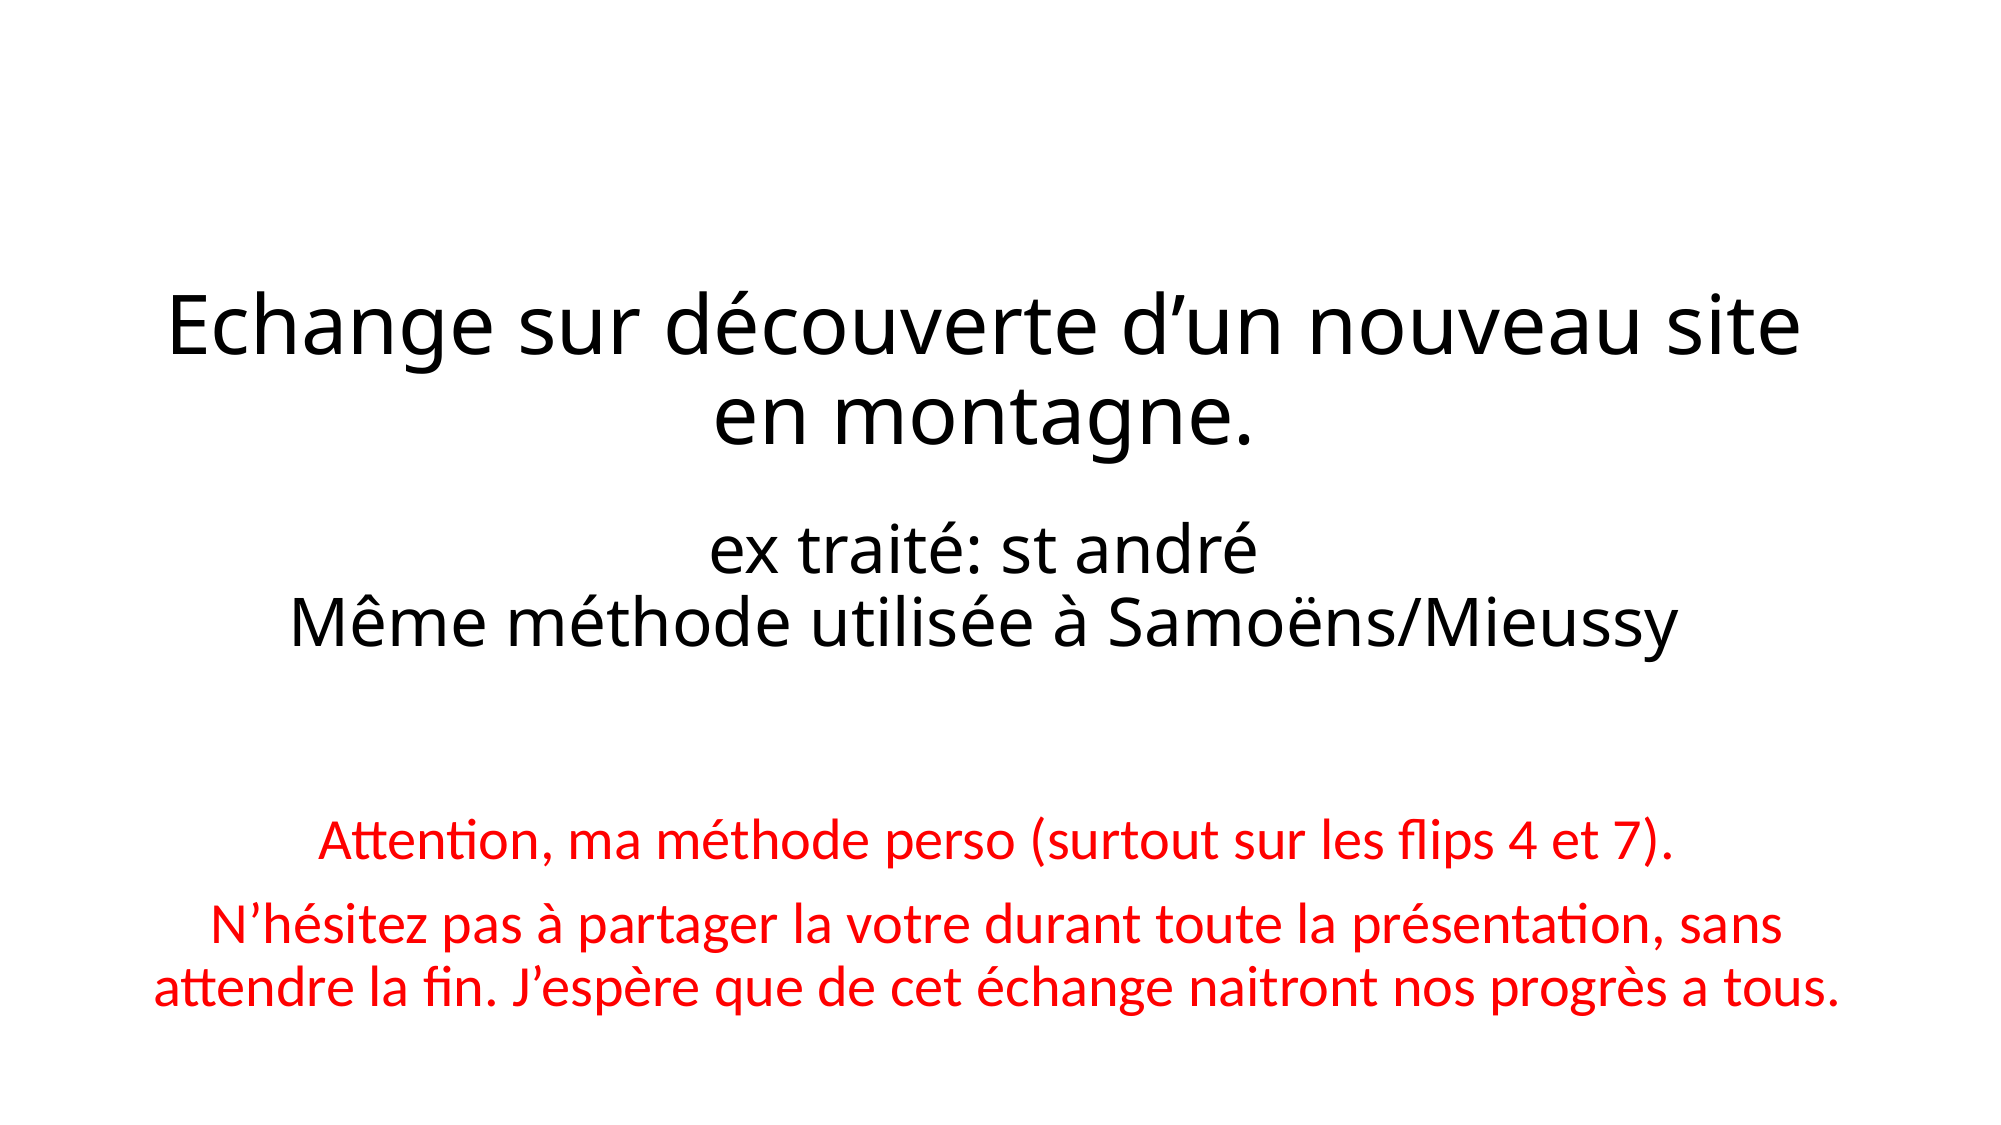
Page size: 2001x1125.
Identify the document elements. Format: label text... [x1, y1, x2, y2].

subtitle Attention, ma méthode perso (surtout sur les flips 4 et 7). N’hésitez pas à partager la votre durant toute la présentation, sans attendre la fin. J’espère que de cet échange naitront nos progrès a tous. [112, 710, 1883, 983]
title Echange sur découverte d’un nouveau site en montagne. ex traité: st andré Même méthode utilisée à Samoëns/Mieussy [112, 276, 1857, 669]
